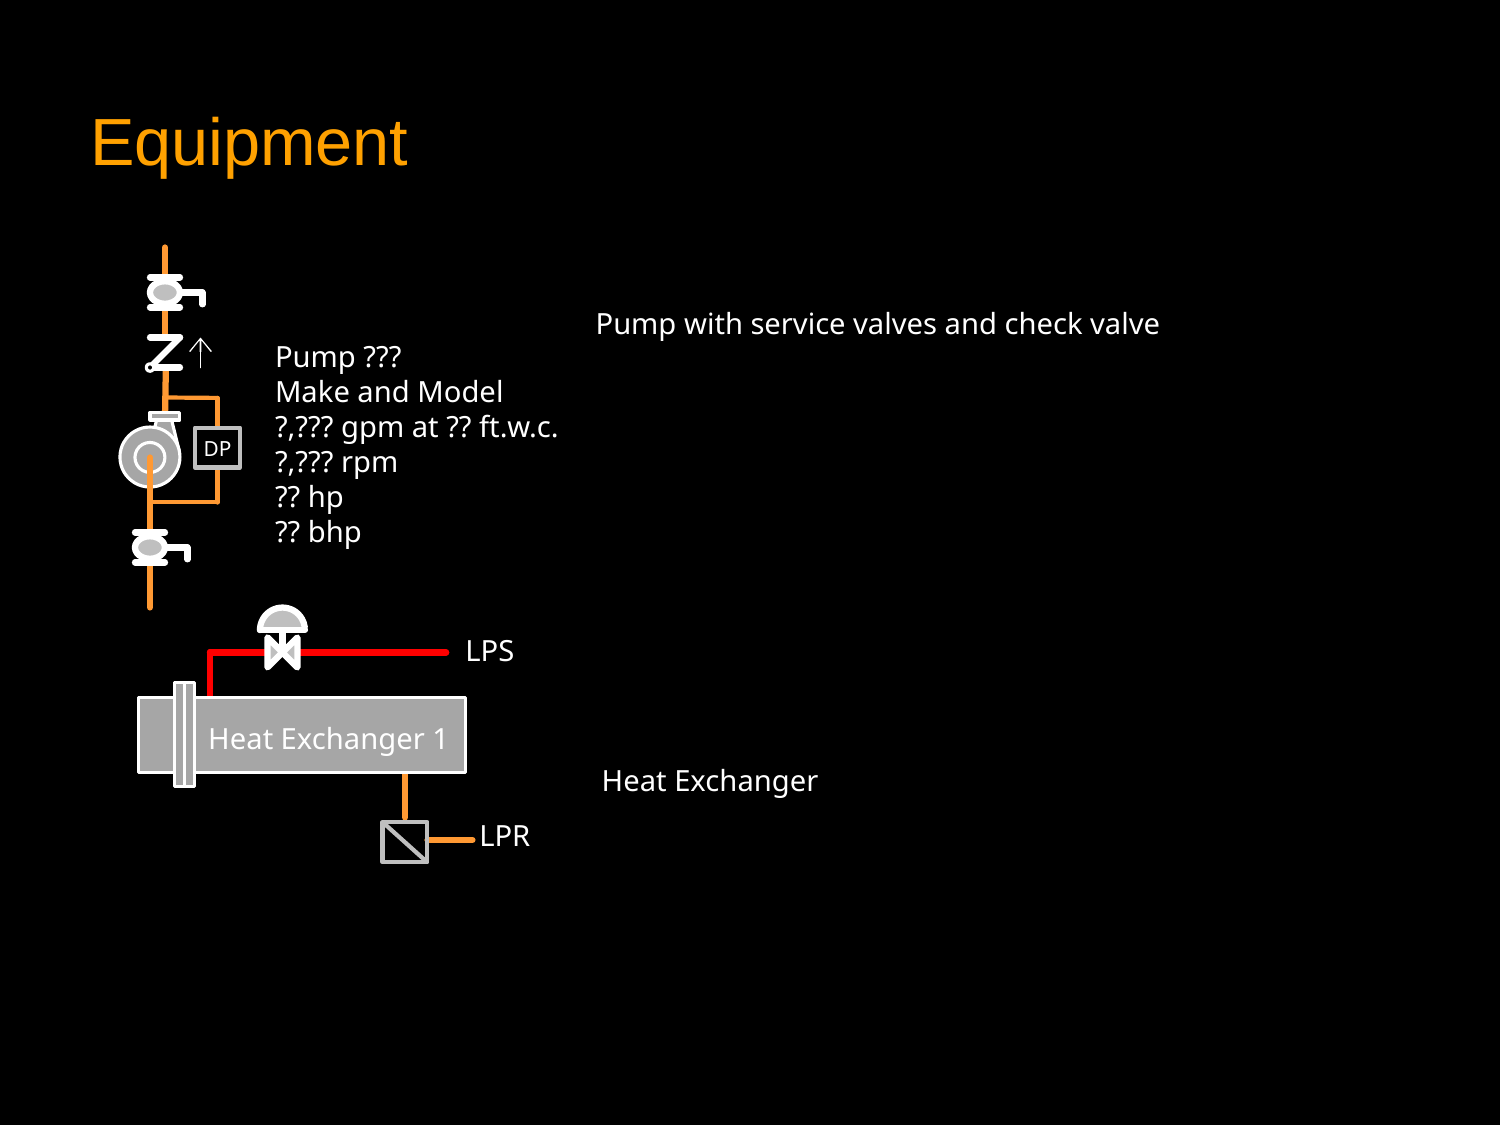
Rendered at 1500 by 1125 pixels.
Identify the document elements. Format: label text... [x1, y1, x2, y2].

title Equipment [75, 45, 1425, 233]
text_box Heat Exchanger [601, 762, 819, 798]
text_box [104, 247, 571, 608]
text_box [138, 607, 531, 863]
text_box Pump with service valves and check valve [595, 304, 1161, 340]
